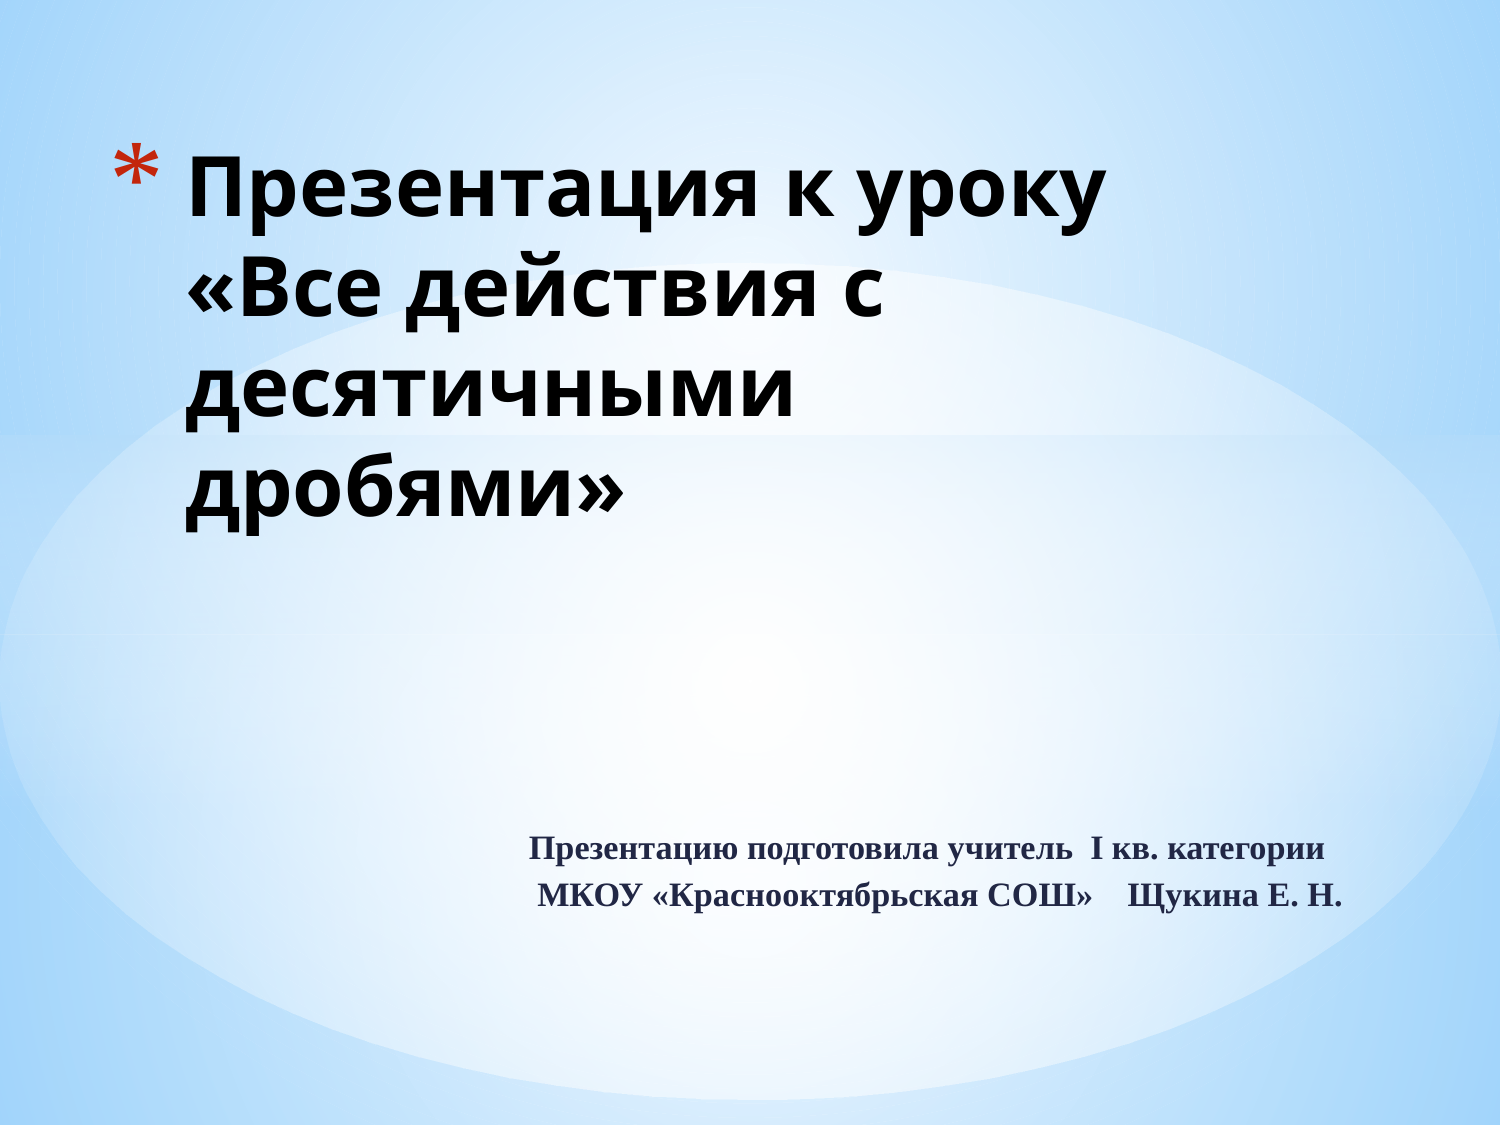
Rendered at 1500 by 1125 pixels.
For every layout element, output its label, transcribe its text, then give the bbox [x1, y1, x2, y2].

subtitle Презентацию подготовила учитель I кв. категории МКОУ «Краснооктябрьская СОШ» Щукина Е. Н. [513, 822, 1439, 967]
title Презентация к уроку «Все действия с десятичными дробями» [64, 125, 1242, 420]
